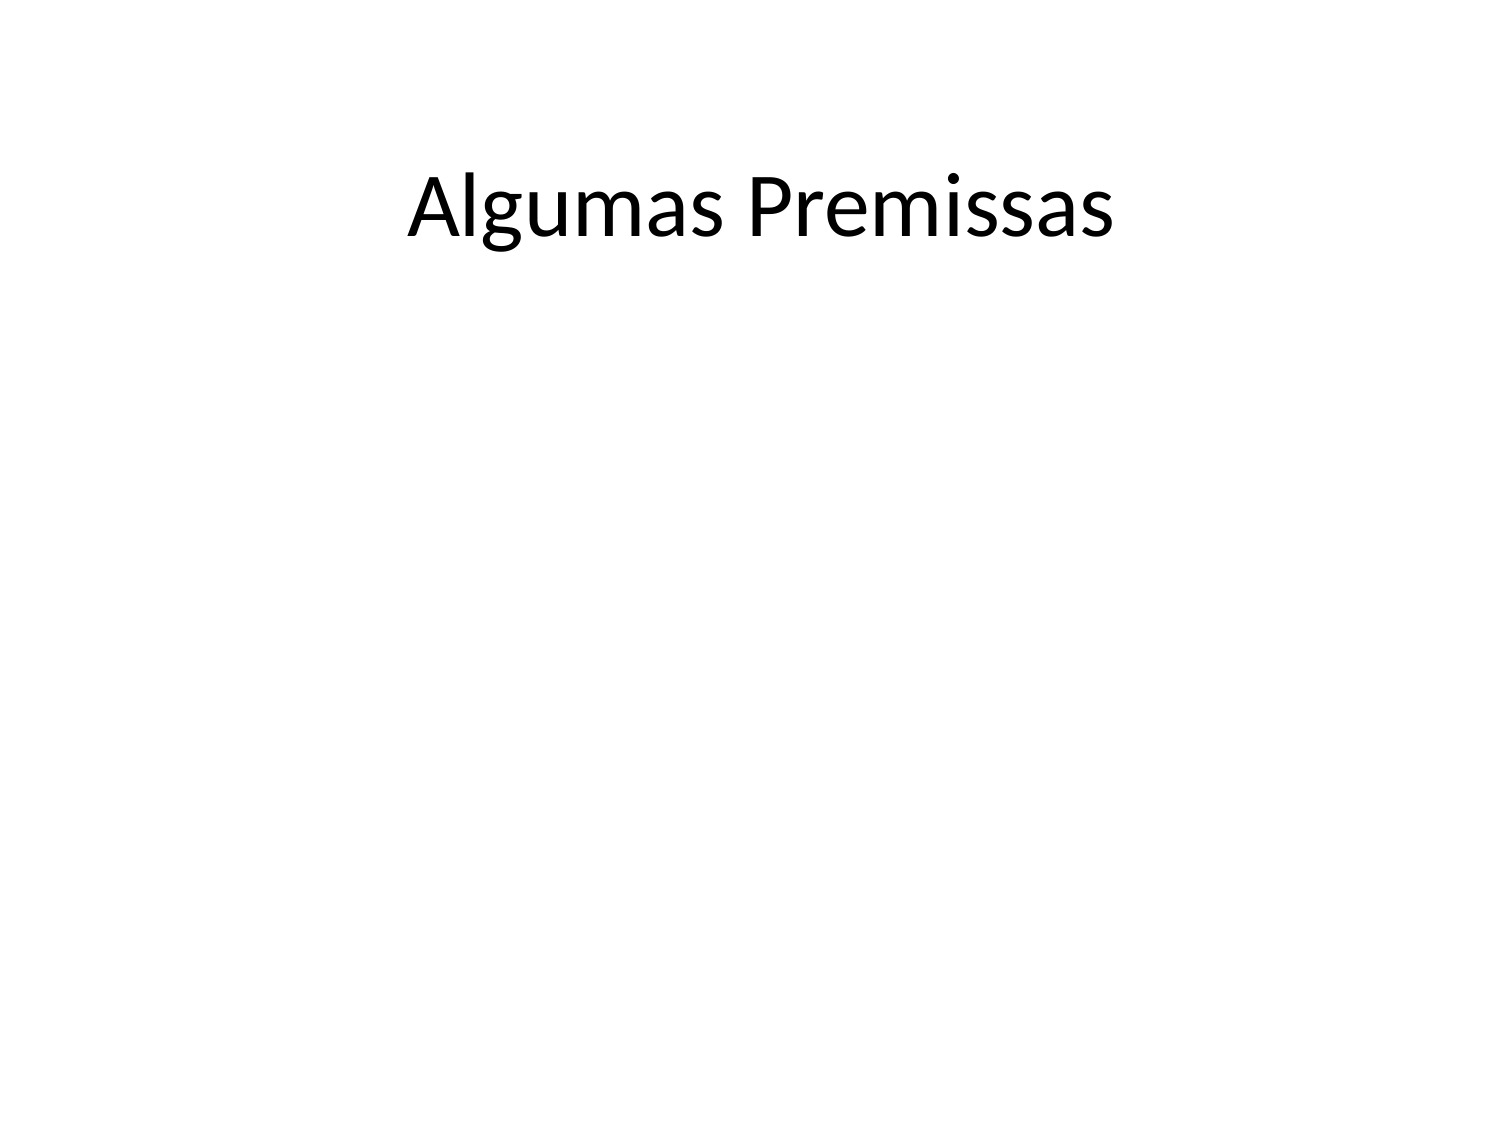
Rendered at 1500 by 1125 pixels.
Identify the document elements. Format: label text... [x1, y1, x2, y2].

title Algumas Premissas [75, 45, 1449, 355]
